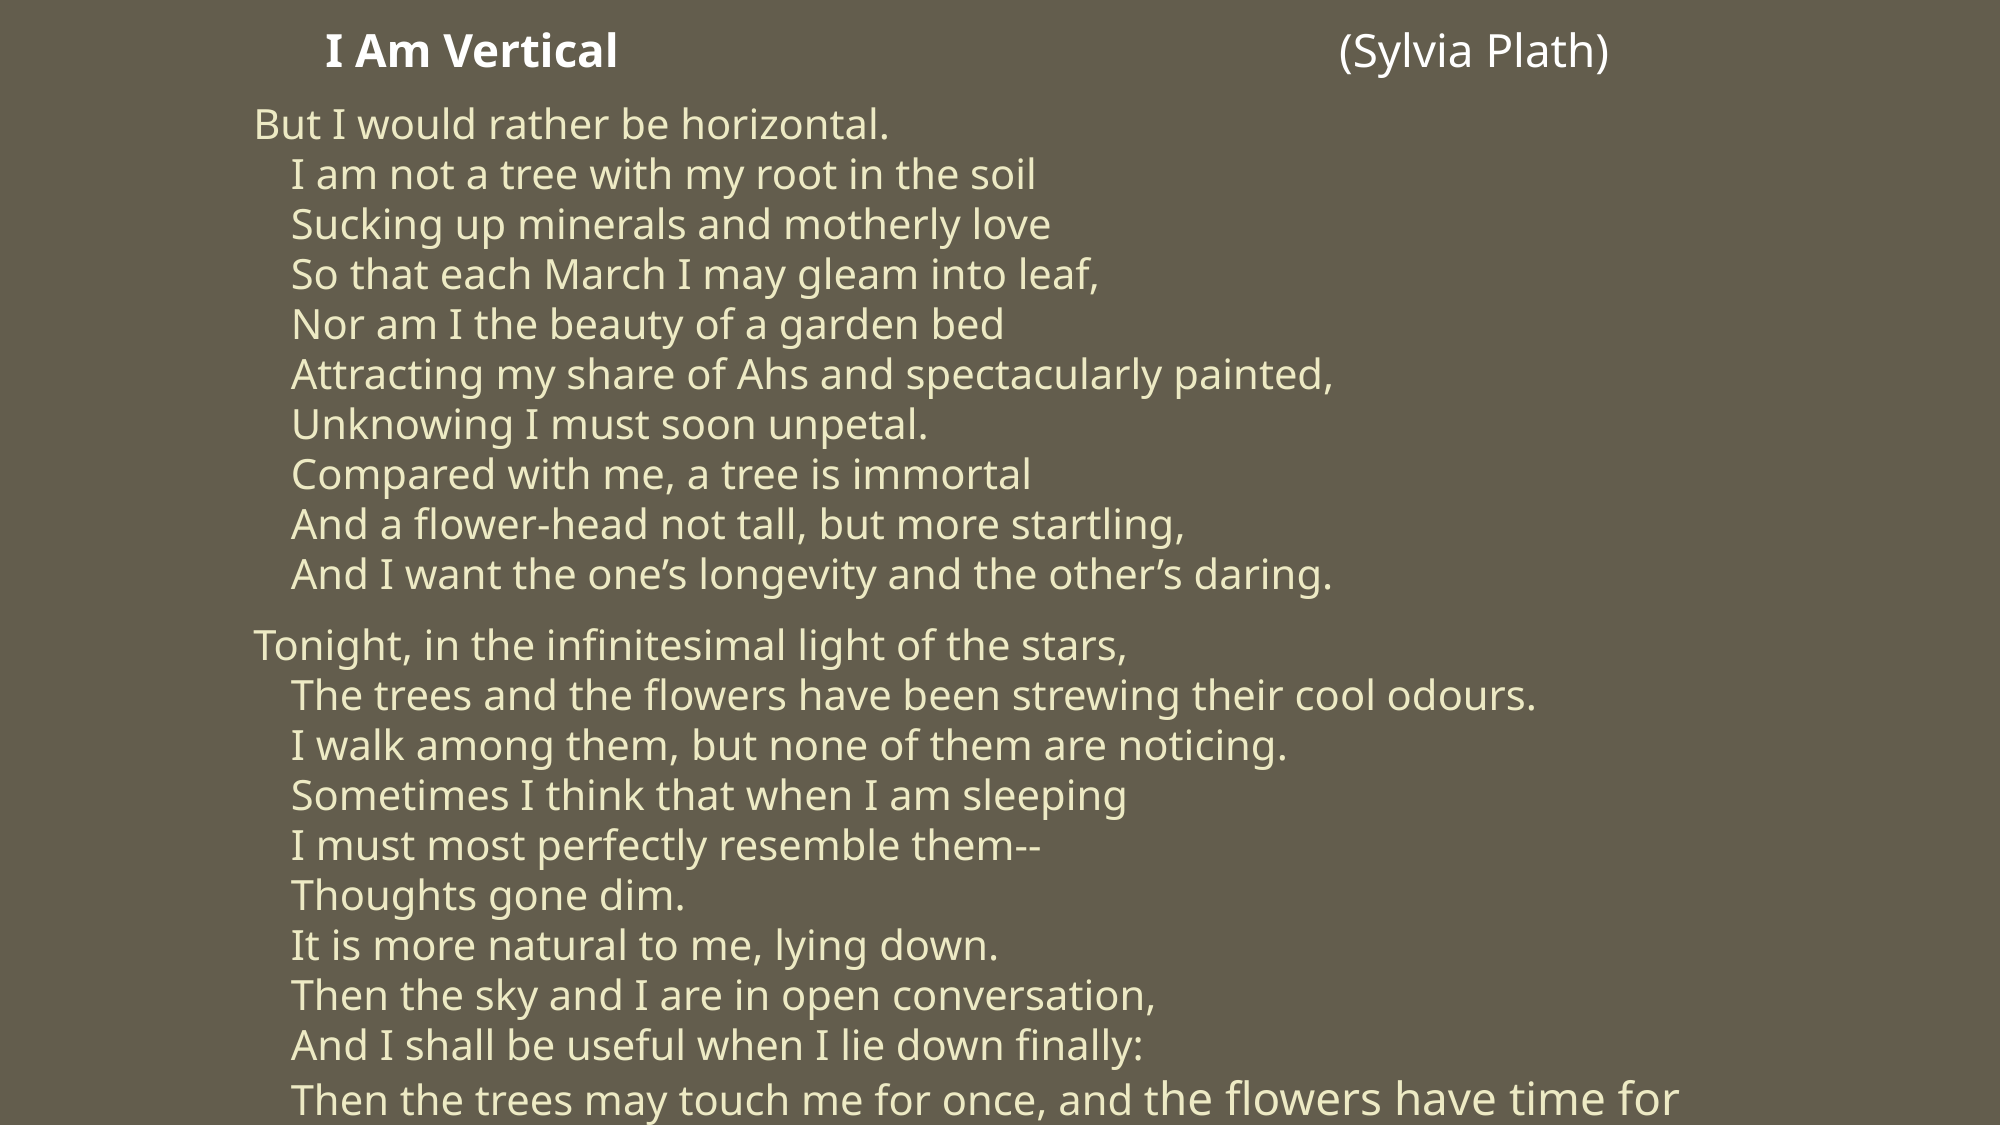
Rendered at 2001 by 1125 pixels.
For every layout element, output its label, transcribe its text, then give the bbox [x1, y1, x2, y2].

list I Am Vertical (Sylvia Plath) But I would rather be horizontal. I am not a tree with my root in the soil Sucking up minerals and motherly love So that each March I may gleam into leaf, Nor am I the beauty of a garden bed Attracting my share of Ahs and spectacularly painted, Unknowing I must soon unpetal. Compared with me, a tree is immortal And a flower-head not tall, but more startling, And I want the one’s longevity and the other’s daring. Tonight, in the infinitesimal light of the stars, The trees and the flowers have been strewing their cool odours. I walk among them, but none of them are noticing. Sometimes I think that when I am sleeping I must most perfectly resemble them-- Thoughts gone dim. It is more natural to me, lying down. Then the sky and I are in open conversation, And I shall be useful when I lie down finally: Then the trees may touch me for once, and the flowers have time for me. [238, 14, 1720, 1111]
